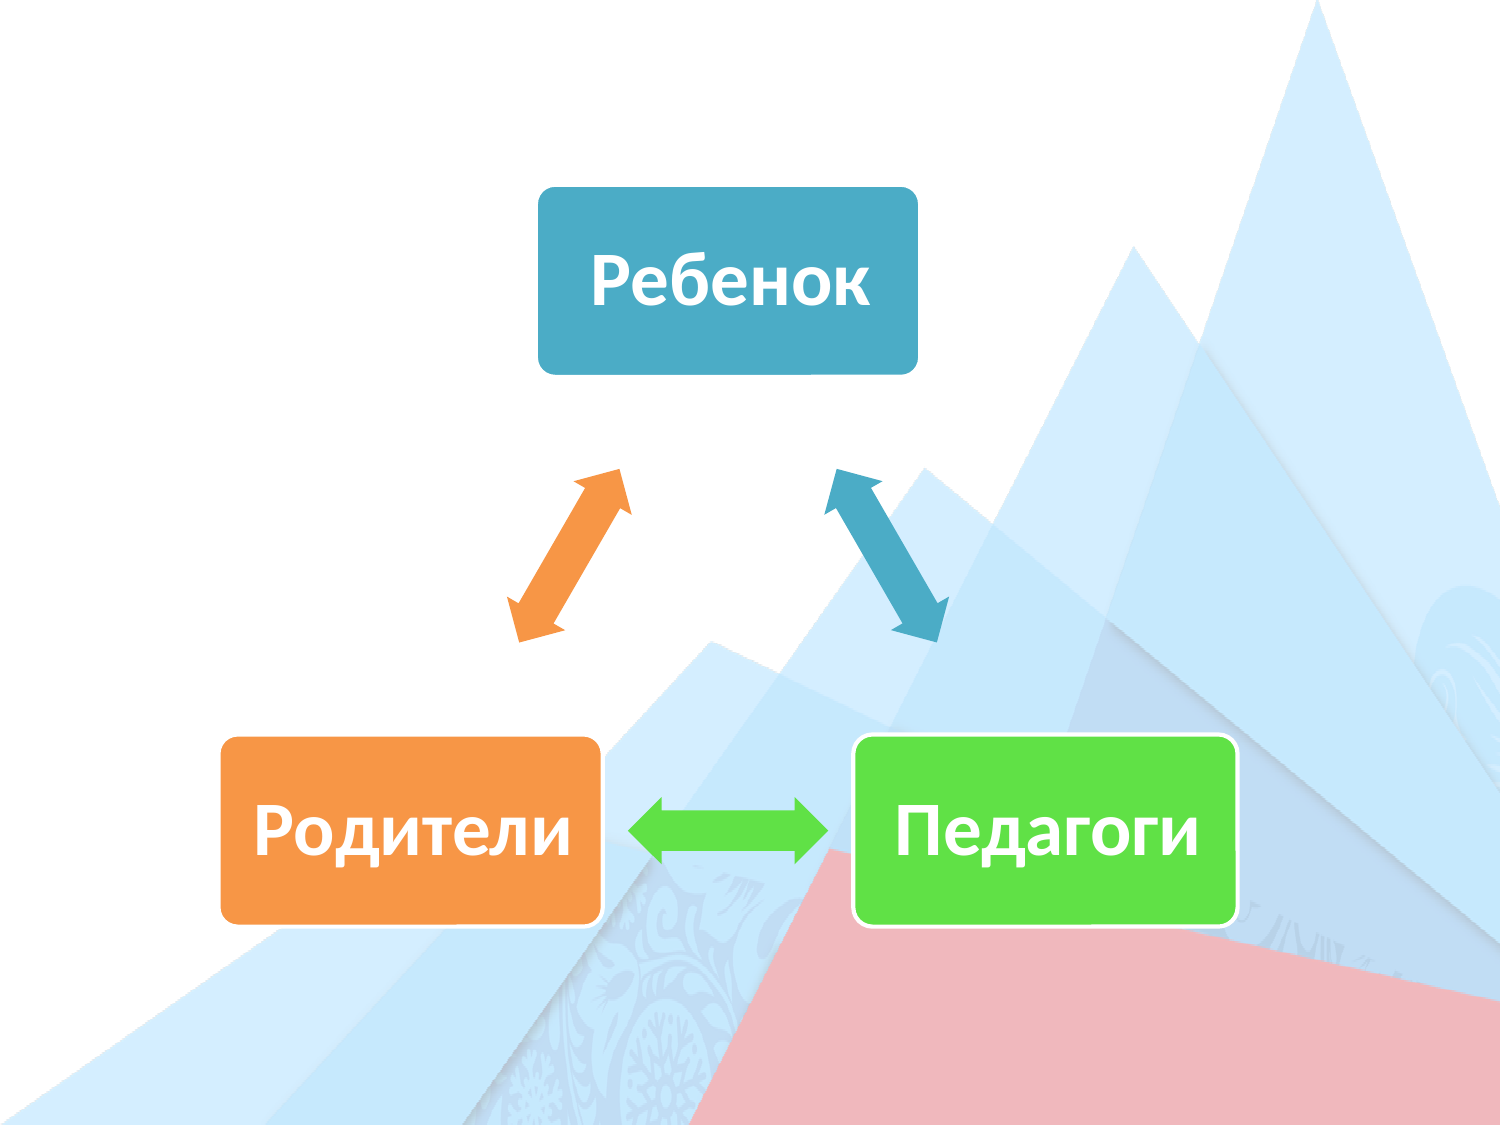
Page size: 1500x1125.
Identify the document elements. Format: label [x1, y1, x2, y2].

list [52, 184, 1404, 928]
